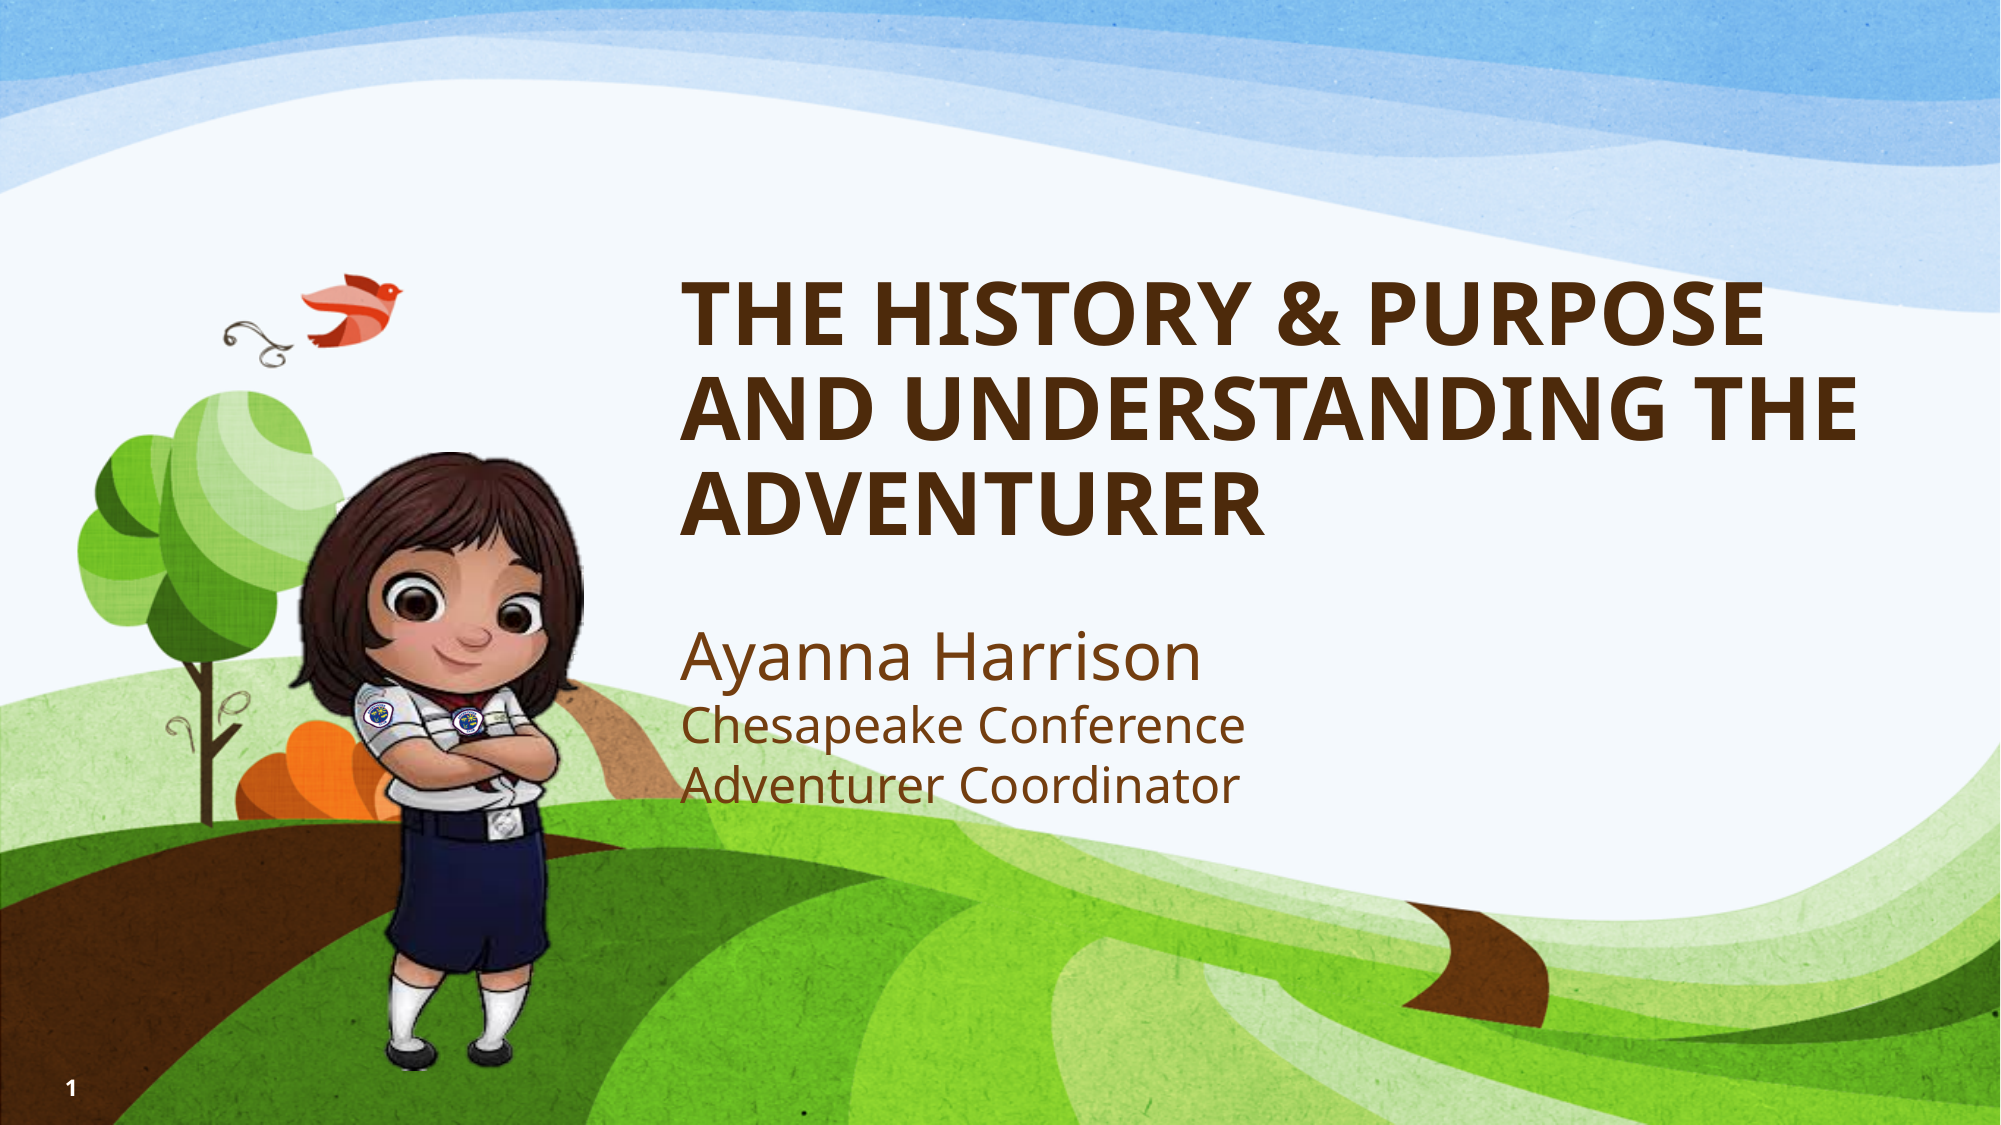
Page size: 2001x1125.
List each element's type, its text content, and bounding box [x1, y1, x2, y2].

subtitle Ayanna Harrison Chesapeake Conference Adventurer Coordinator [665, 606, 1791, 813]
picture [0, 0, 2001, 1125]
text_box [283, 452, 584, 1071]
title THE HISTORY & PURPOSE AND UNDERSTANDING THE ADVENTURER [665, 262, 1955, 563]
